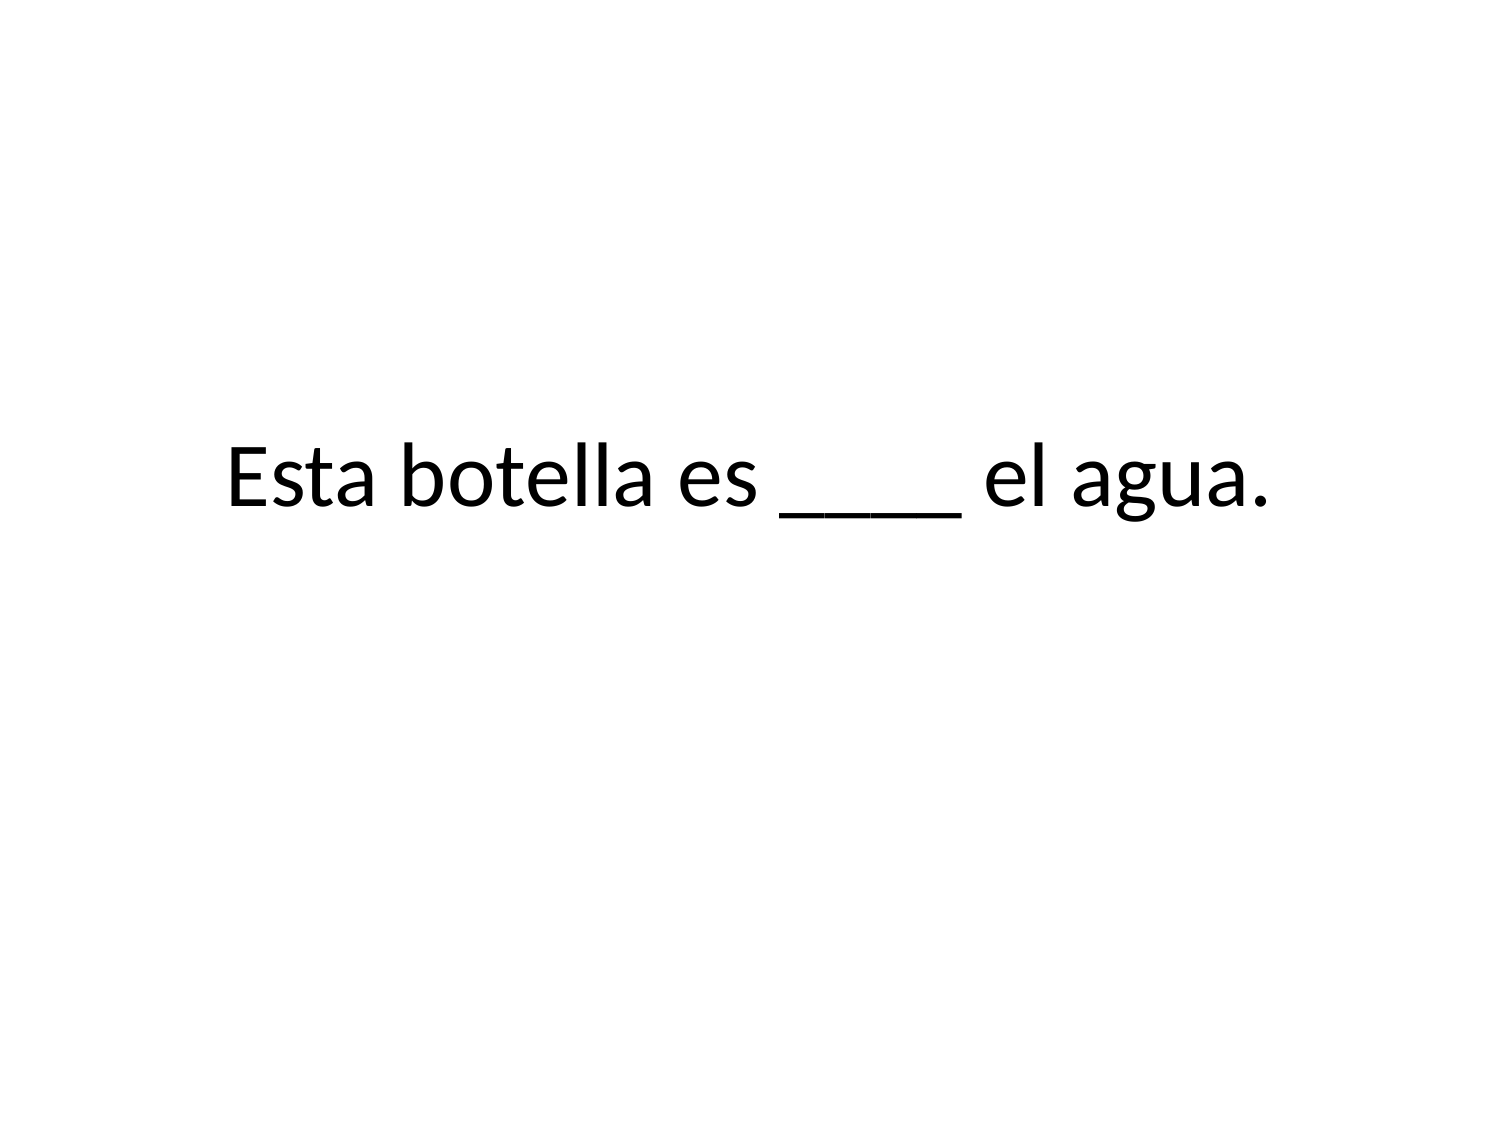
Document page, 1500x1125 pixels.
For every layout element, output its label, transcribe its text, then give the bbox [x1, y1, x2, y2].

title Esta botella es ____ el agua. [112, 349, 1388, 591]
